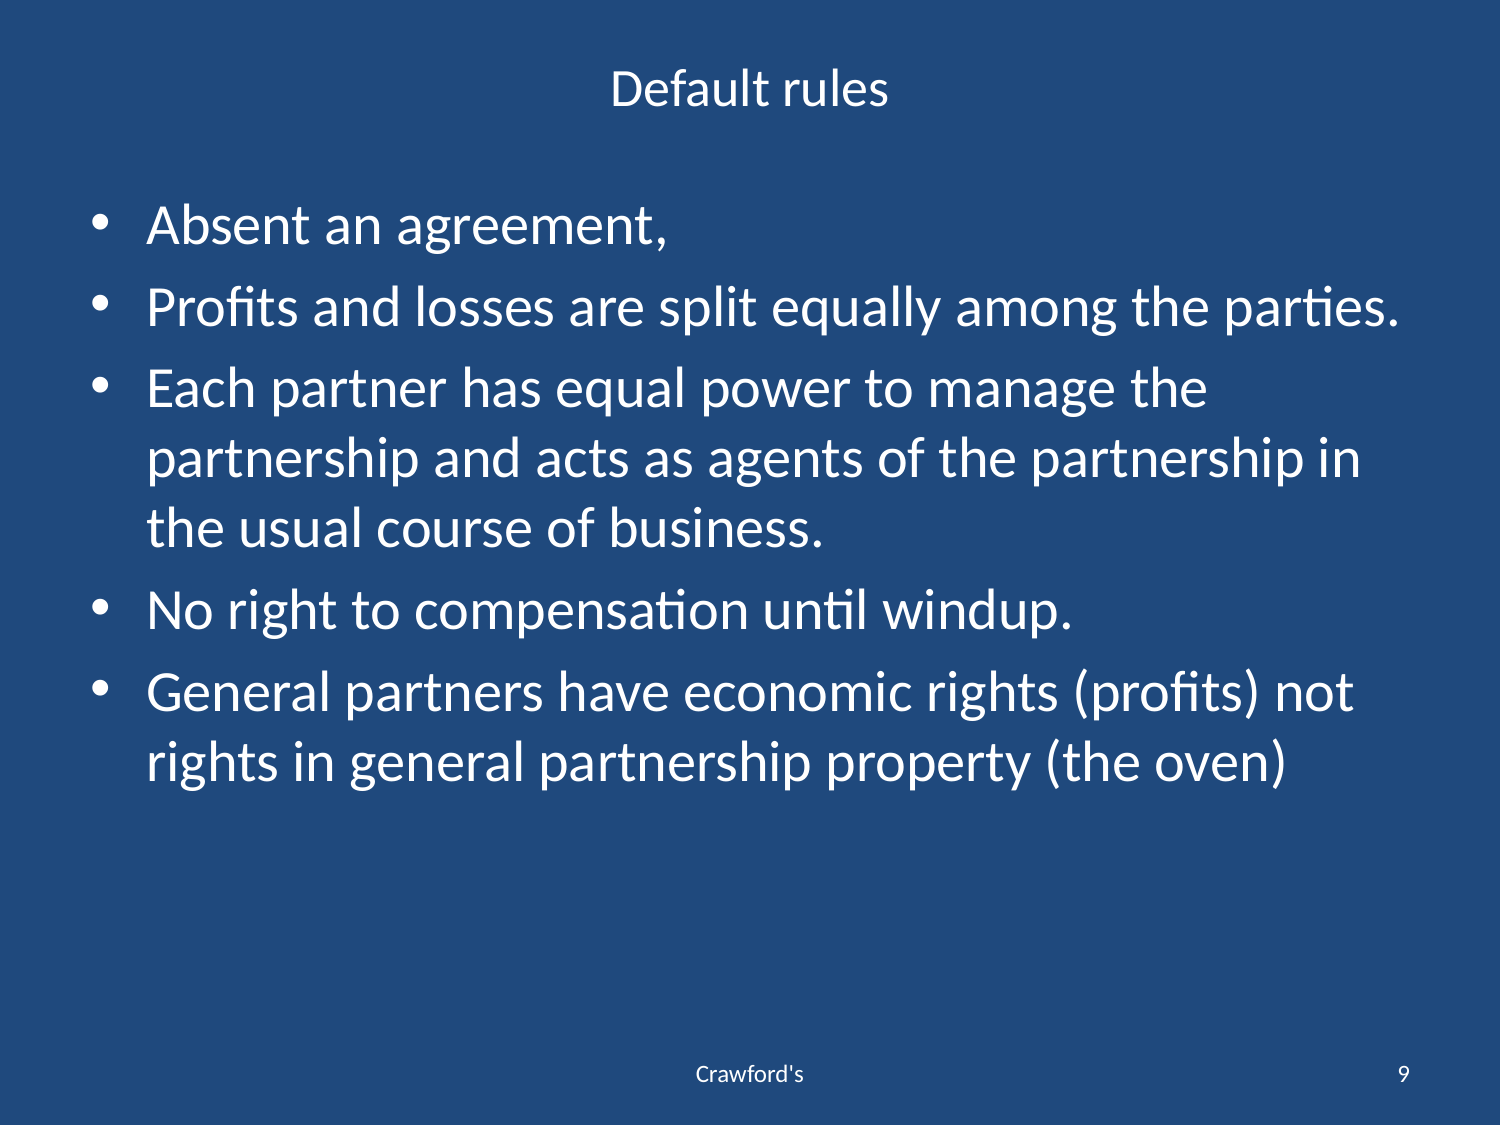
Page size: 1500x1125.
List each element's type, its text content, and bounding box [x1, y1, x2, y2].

slide_number 9 [1074, 1042, 1425, 1103]
footer Crawford's [512, 1042, 988, 1103]
list Absent an agreement, Profits and losses are split equally among the parties. Each partner has equal power to manage the partnership and acts as agents of the partnership in the usual course of business. No right to compensation until windup. General partners have economic rights (profits) not rights in general partnership property (the oven) [75, 137, 1425, 1005]
title Default rules [75, 45, 1425, 125]
